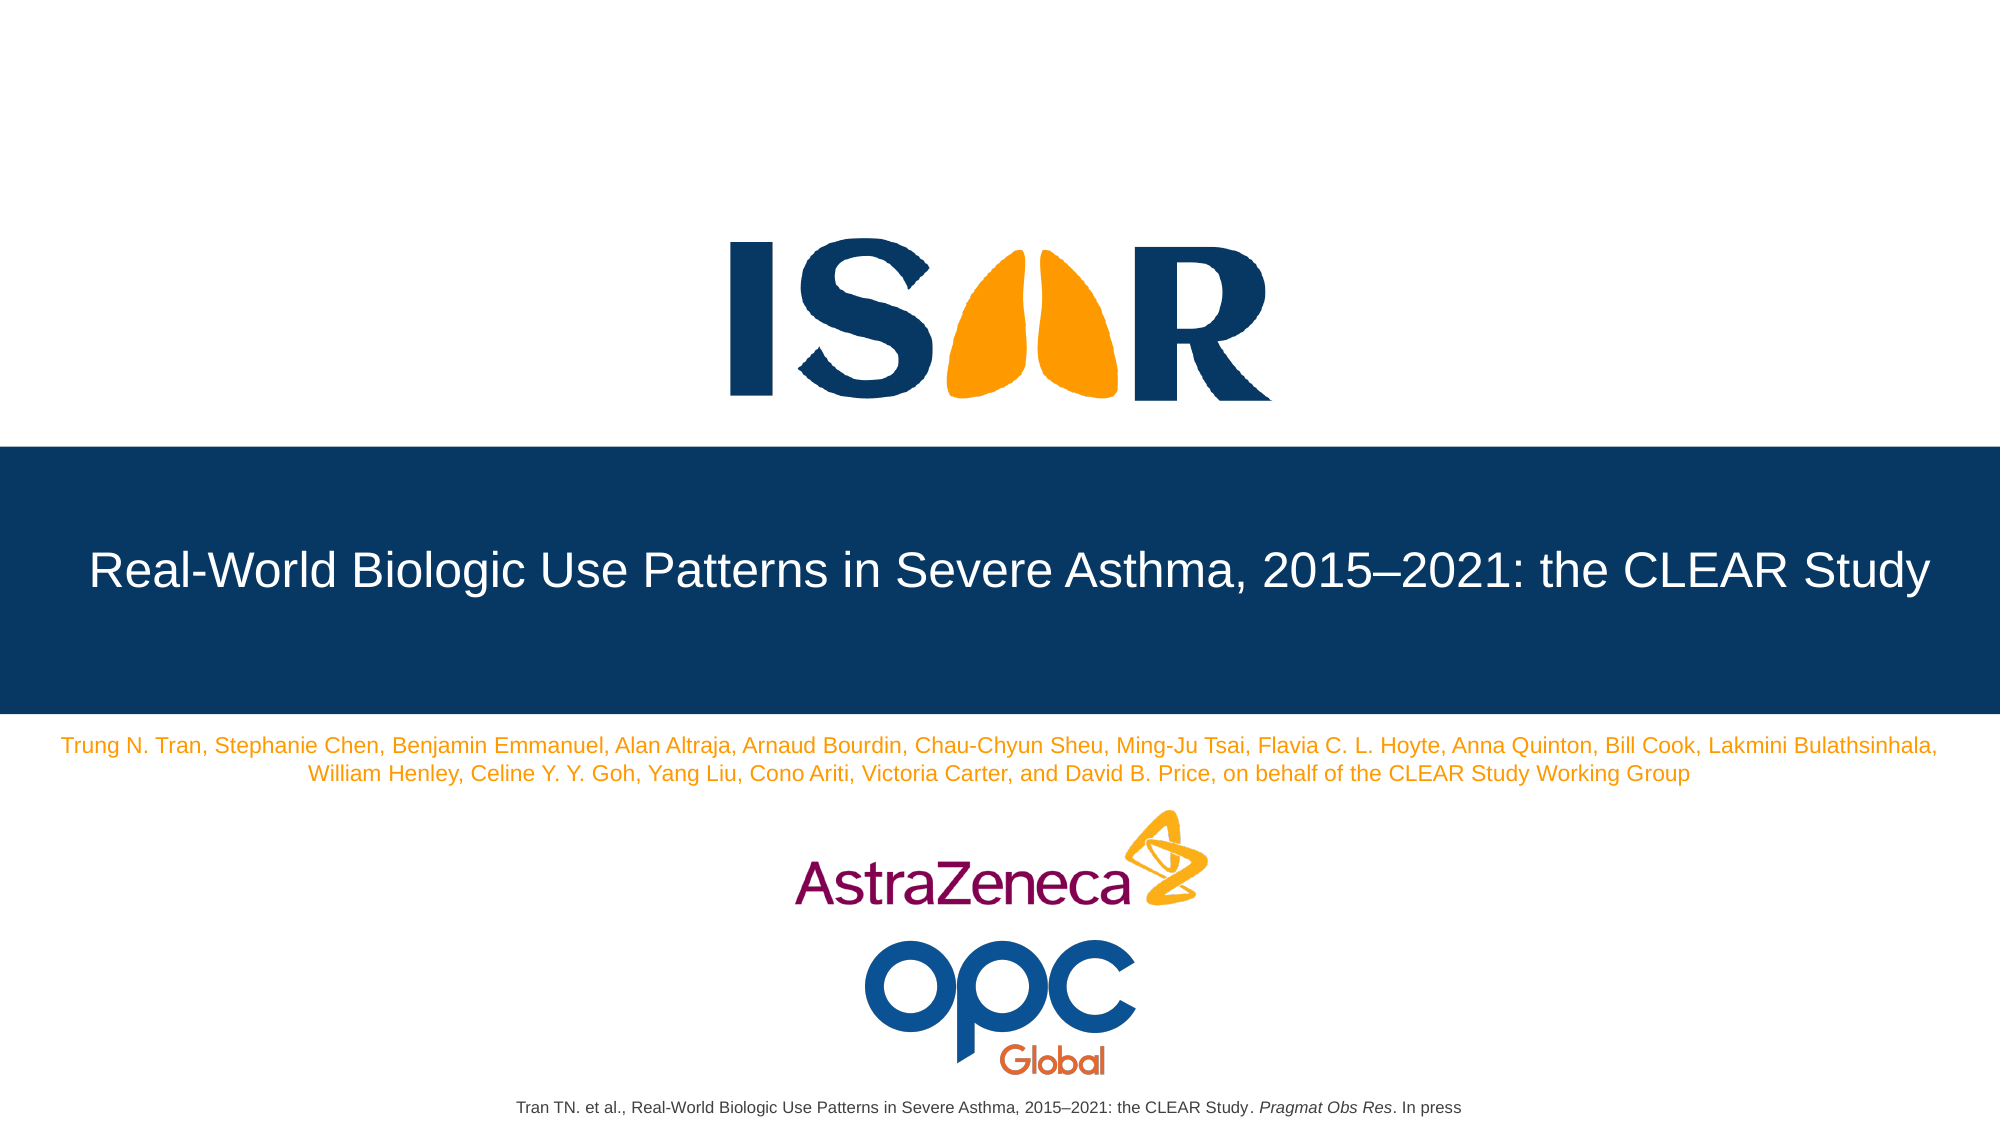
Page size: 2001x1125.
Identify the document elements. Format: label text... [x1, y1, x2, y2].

text_box Trung N. Tran, Stephanie Chen, Benjamin Emmanuel, Alan Altraja, Arnaud Bourdin, Chau-Chyun Sheu, Ming-Ju Tsai, Flavia C. L. Hoyte, Anna Quinton, Bill Cook, Lakmini Bulathsinhala, William Henley, Celine Y. Y. Goh, Yang Liu, Cono Ariti, Victoria Carter, and David B. Price, on behalf of the CLEAR Study Working Group [23, 723, 1977, 794]
text_box Tran TN. et al., Real-World Biologic Use Patterns in Severe Asthma, 2015–2021: the CLEAR Study. Pragmat Obs Res. In press [0, 1089, 2000, 1125]
picture [722, 221, 1278, 405]
title Real-World Biologic Use Patterns in Severe Asthma, 2015–2021: the CLEAR Study [88, 442, 2000, 684]
picture [769, 752, 1231, 1075]
